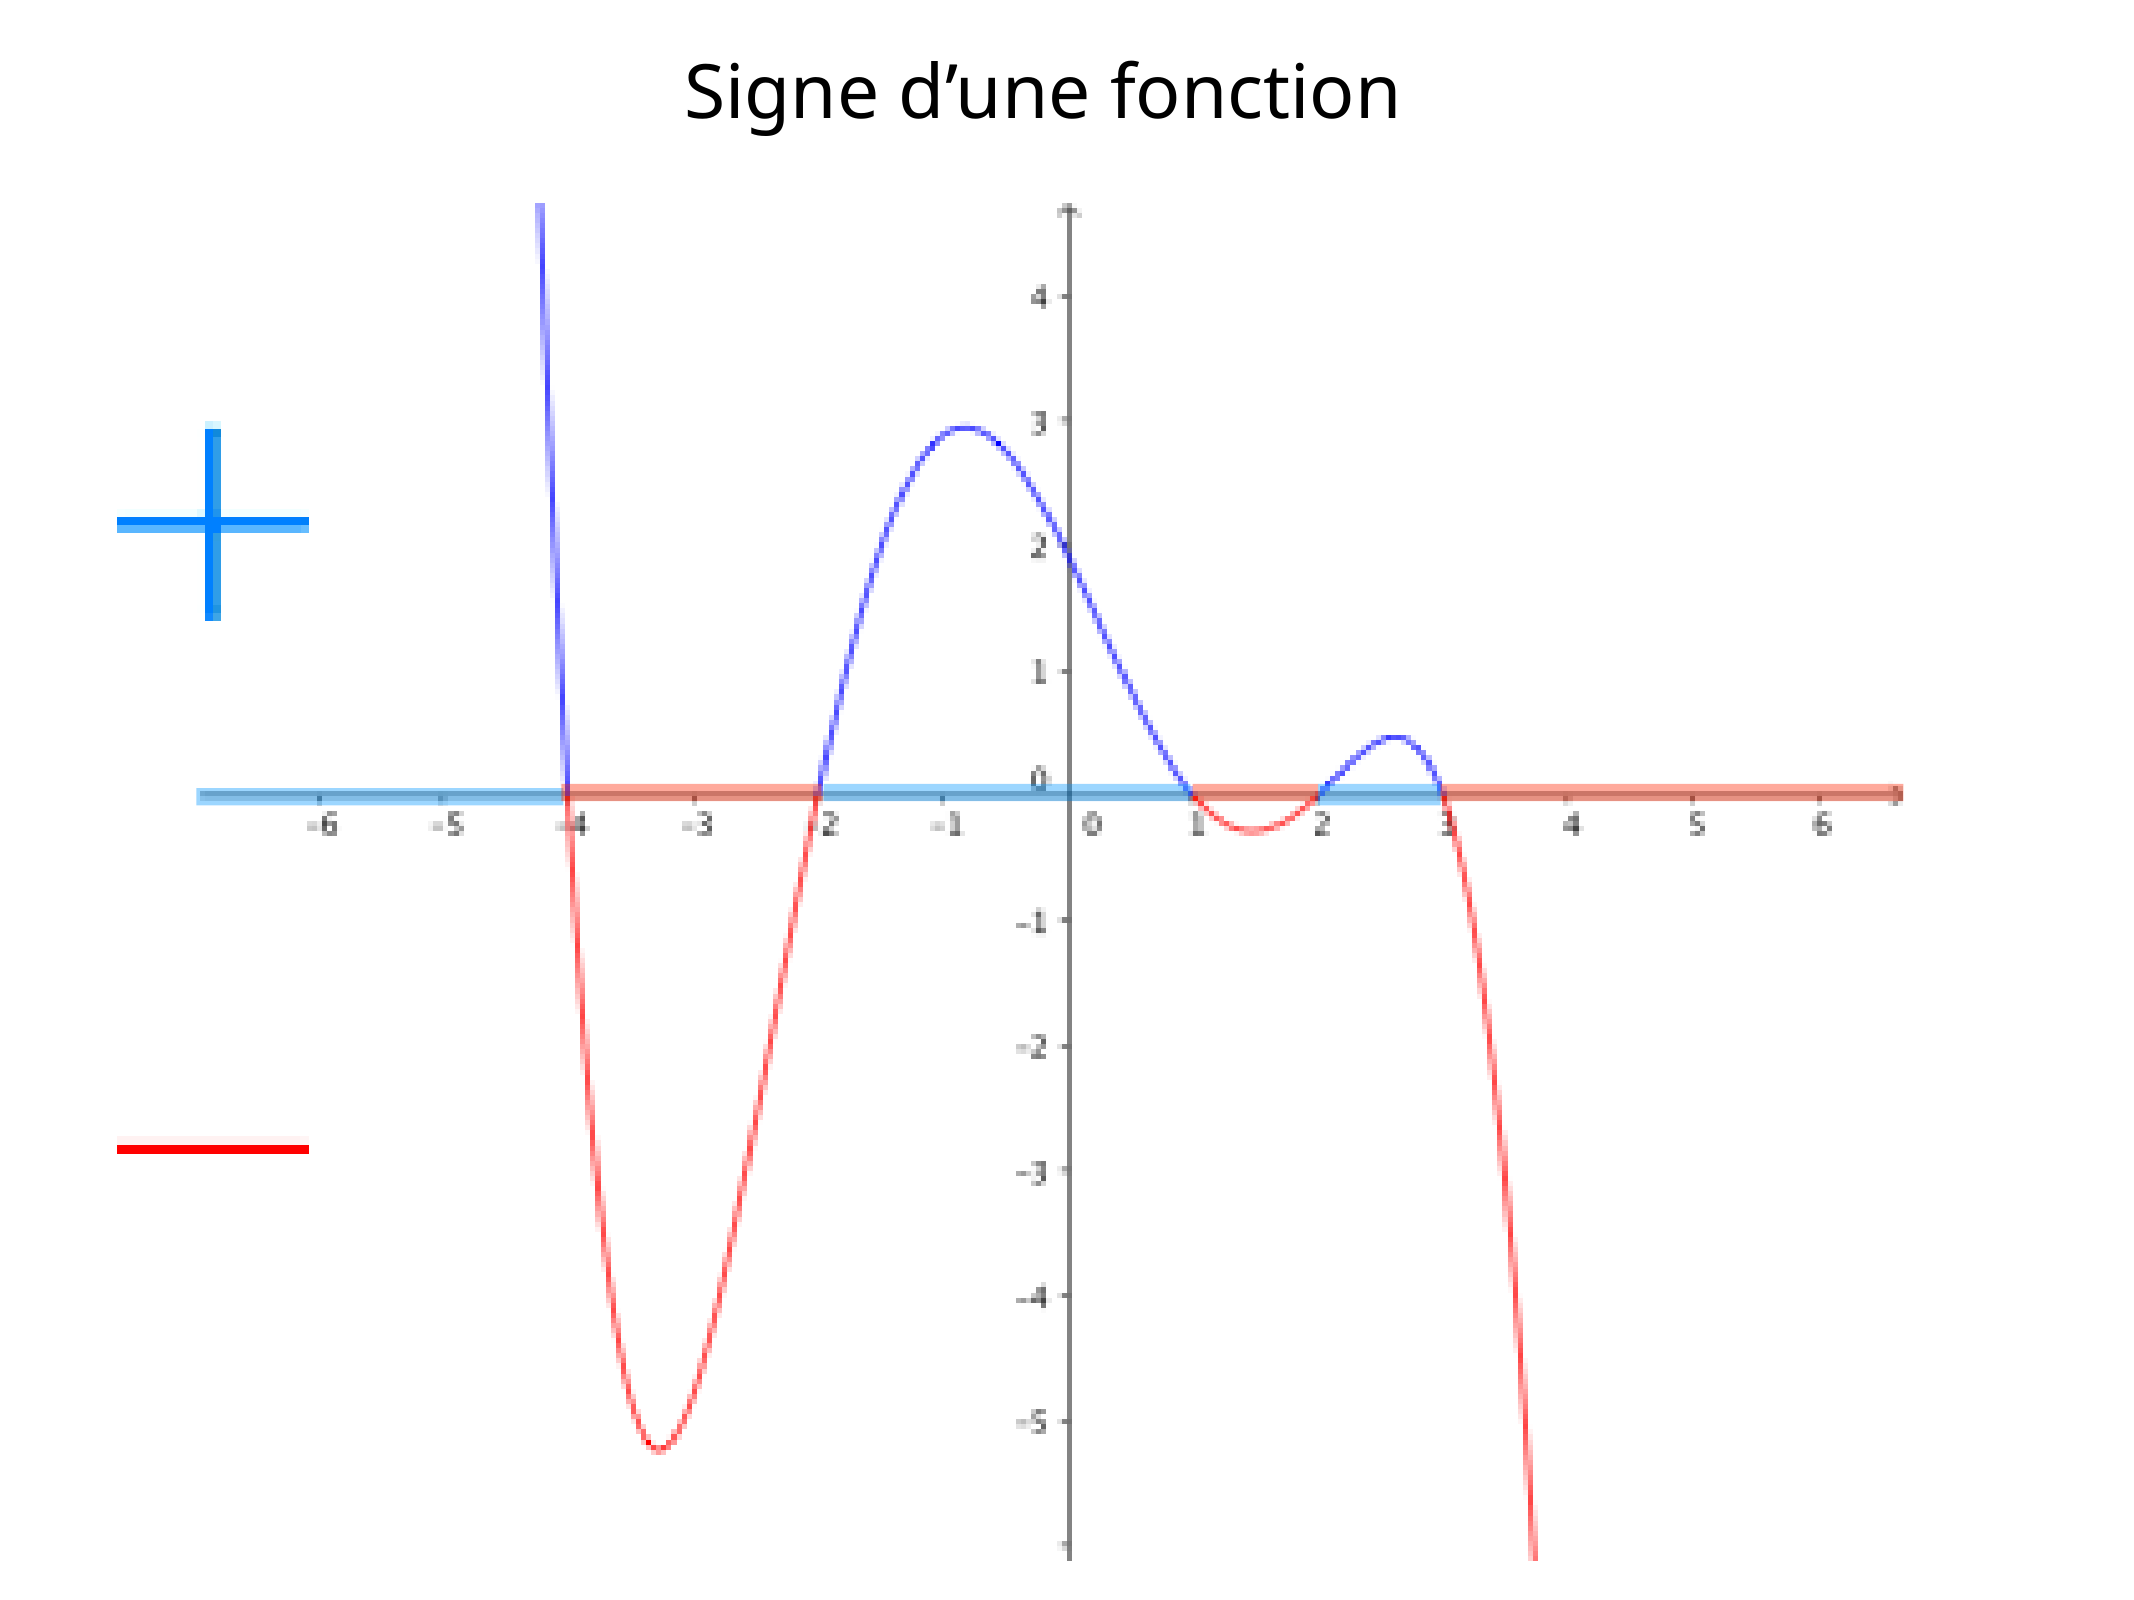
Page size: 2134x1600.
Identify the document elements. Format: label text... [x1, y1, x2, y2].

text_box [196, 783, 561, 806]
picture [73, 102, 2030, 1600]
text_box Signe d’une fonction [675, 34, 1411, 94]
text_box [561, 783, 1904, 802]
